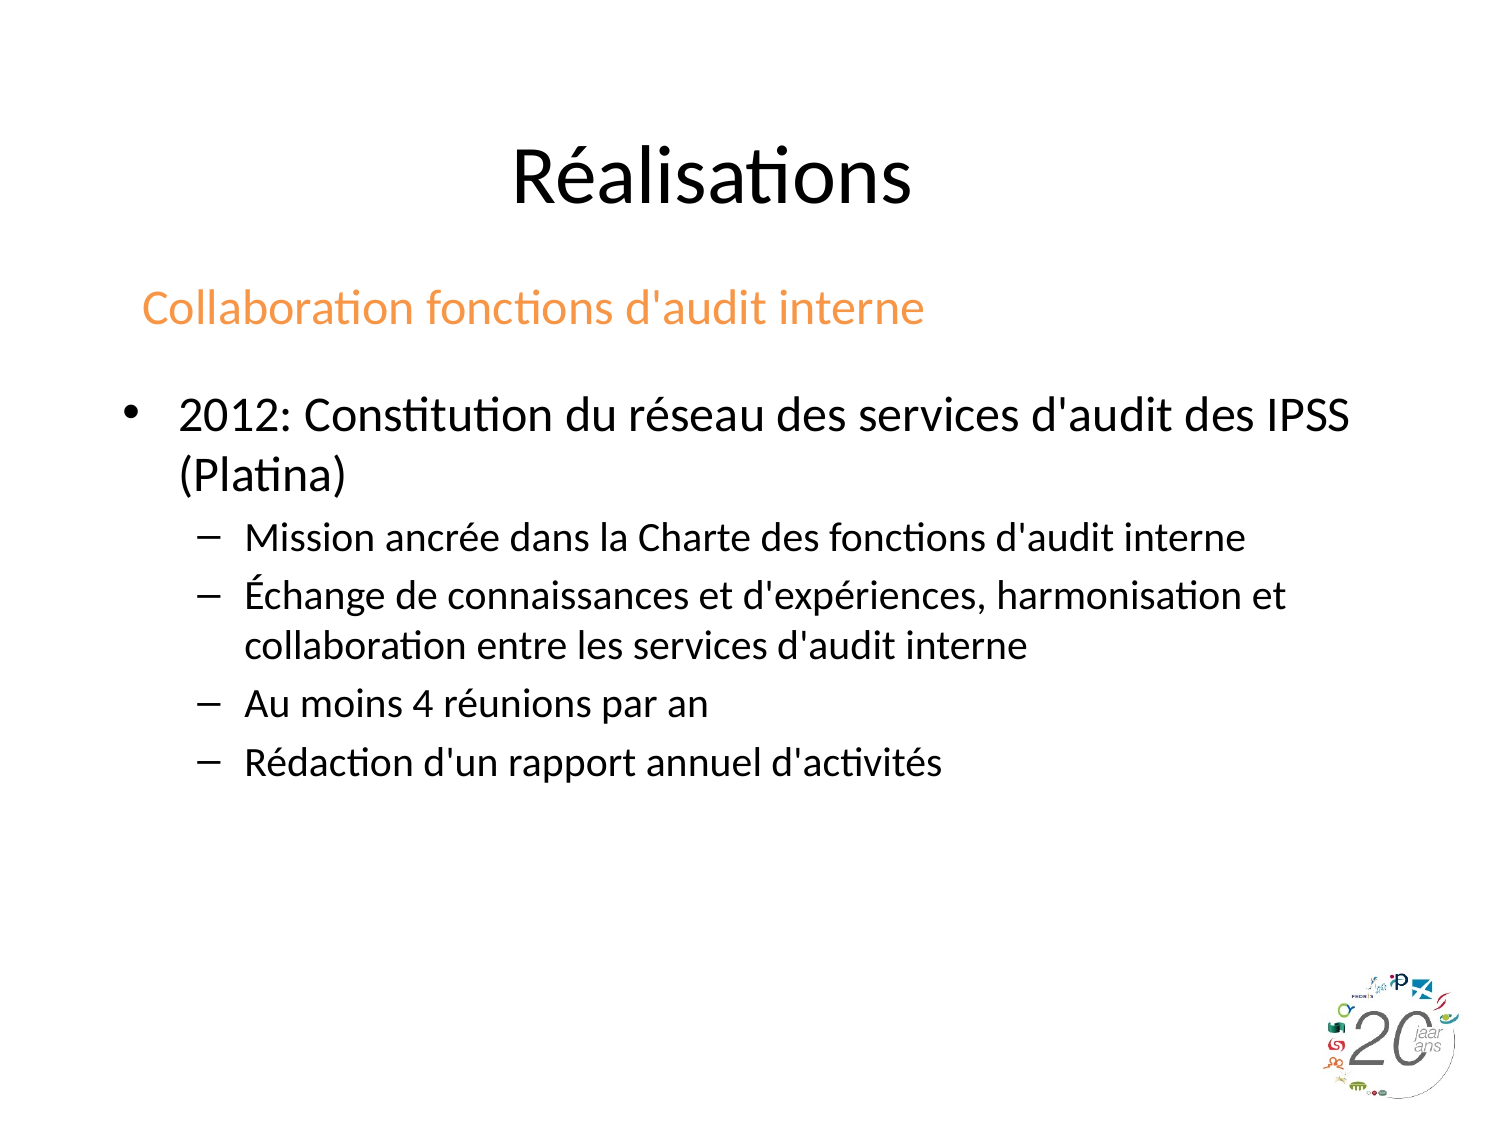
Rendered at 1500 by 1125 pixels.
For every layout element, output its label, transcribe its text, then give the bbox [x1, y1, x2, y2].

title Réalisations [213, 137, 1211, 204]
list 2012: Constitution du réseau des services d'audit des IPSS (Platina) Mission ancrée dans la Charte des fonctions d'audit interne Échange de connaissances et d'expériences, harmonisation et collaboration entre les services d'audit interne Au moins 4 réunions par an Rédaction d'un rapport annuel d'activités [107, 373, 1389, 835]
slide_number 42 [1074, 1042, 1425, 1103]
text_box Collaboration fonctions d'audit interne [127, 267, 941, 342]
picture [1321, 969, 1469, 1100]
